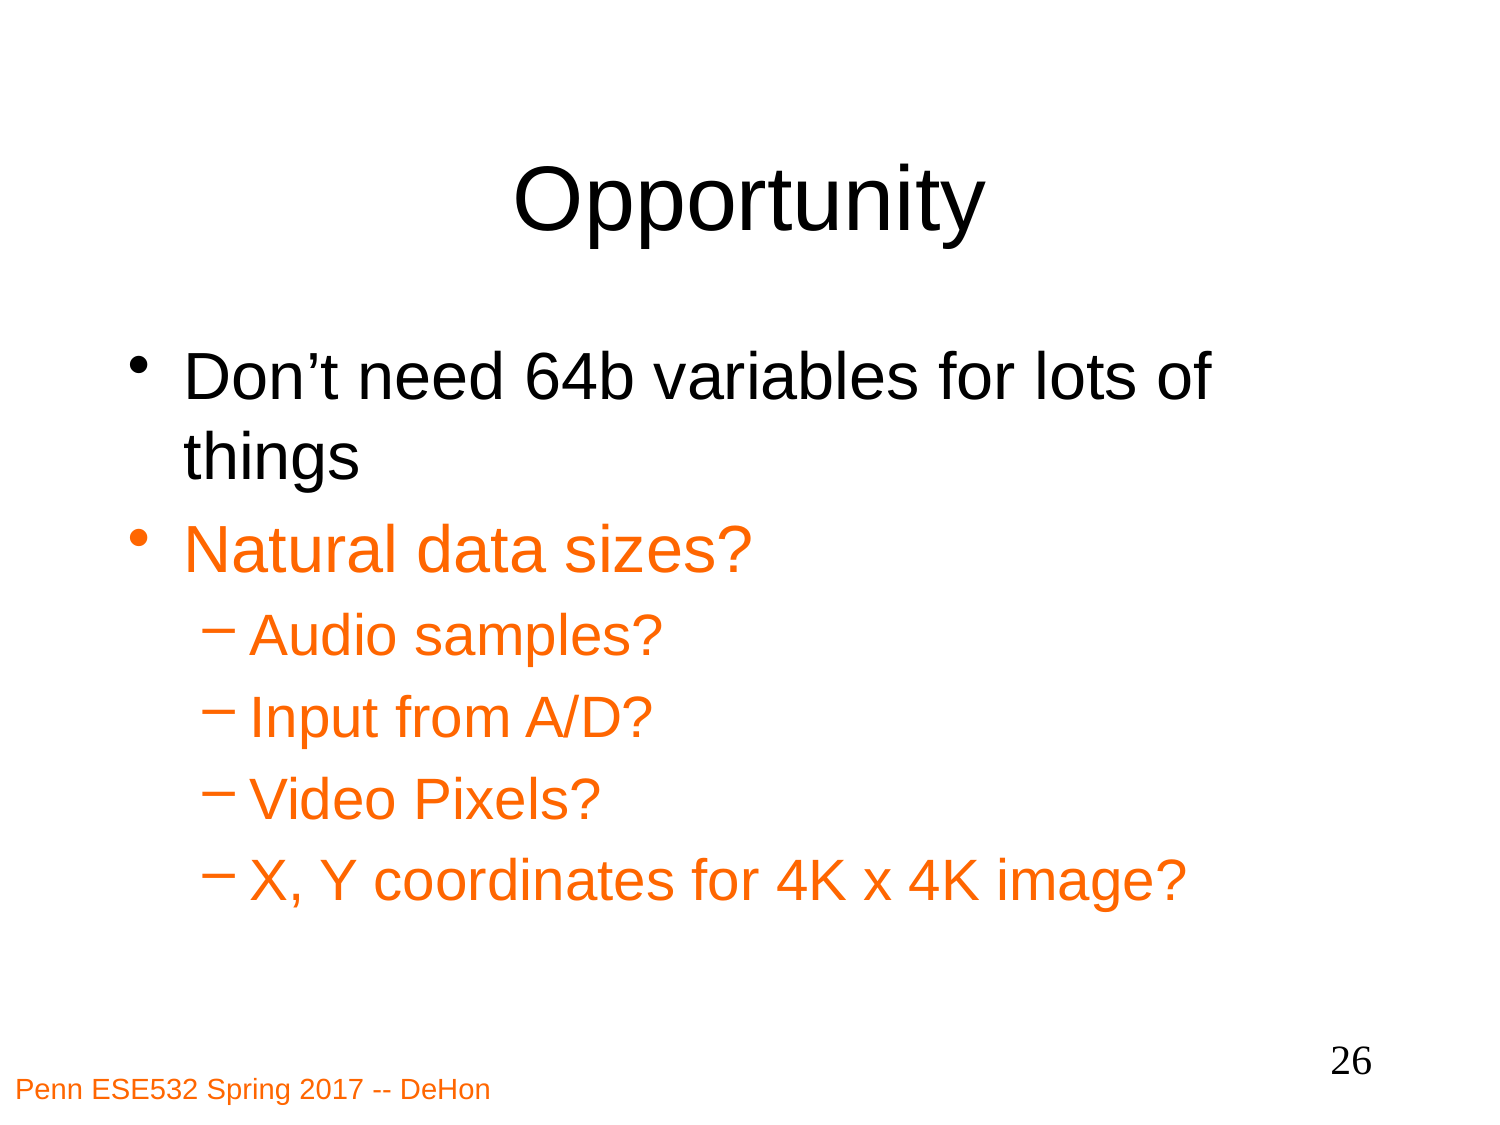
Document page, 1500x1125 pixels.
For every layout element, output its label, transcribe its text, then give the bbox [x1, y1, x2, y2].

slide_number 26 [1074, 1024, 1388, 1101]
list Don’t need 64b variables for lots of things Natural data sizes? Audio samples? Input from A/D? Video Pixels? X, Y coordinates for 4K x 4K image? [112, 324, 1388, 1001]
slide_number Penn ESE532 Spring 2017 -- DeHon [0, 1062, 688, 1125]
title Opportunity [112, 99, 1388, 288]
